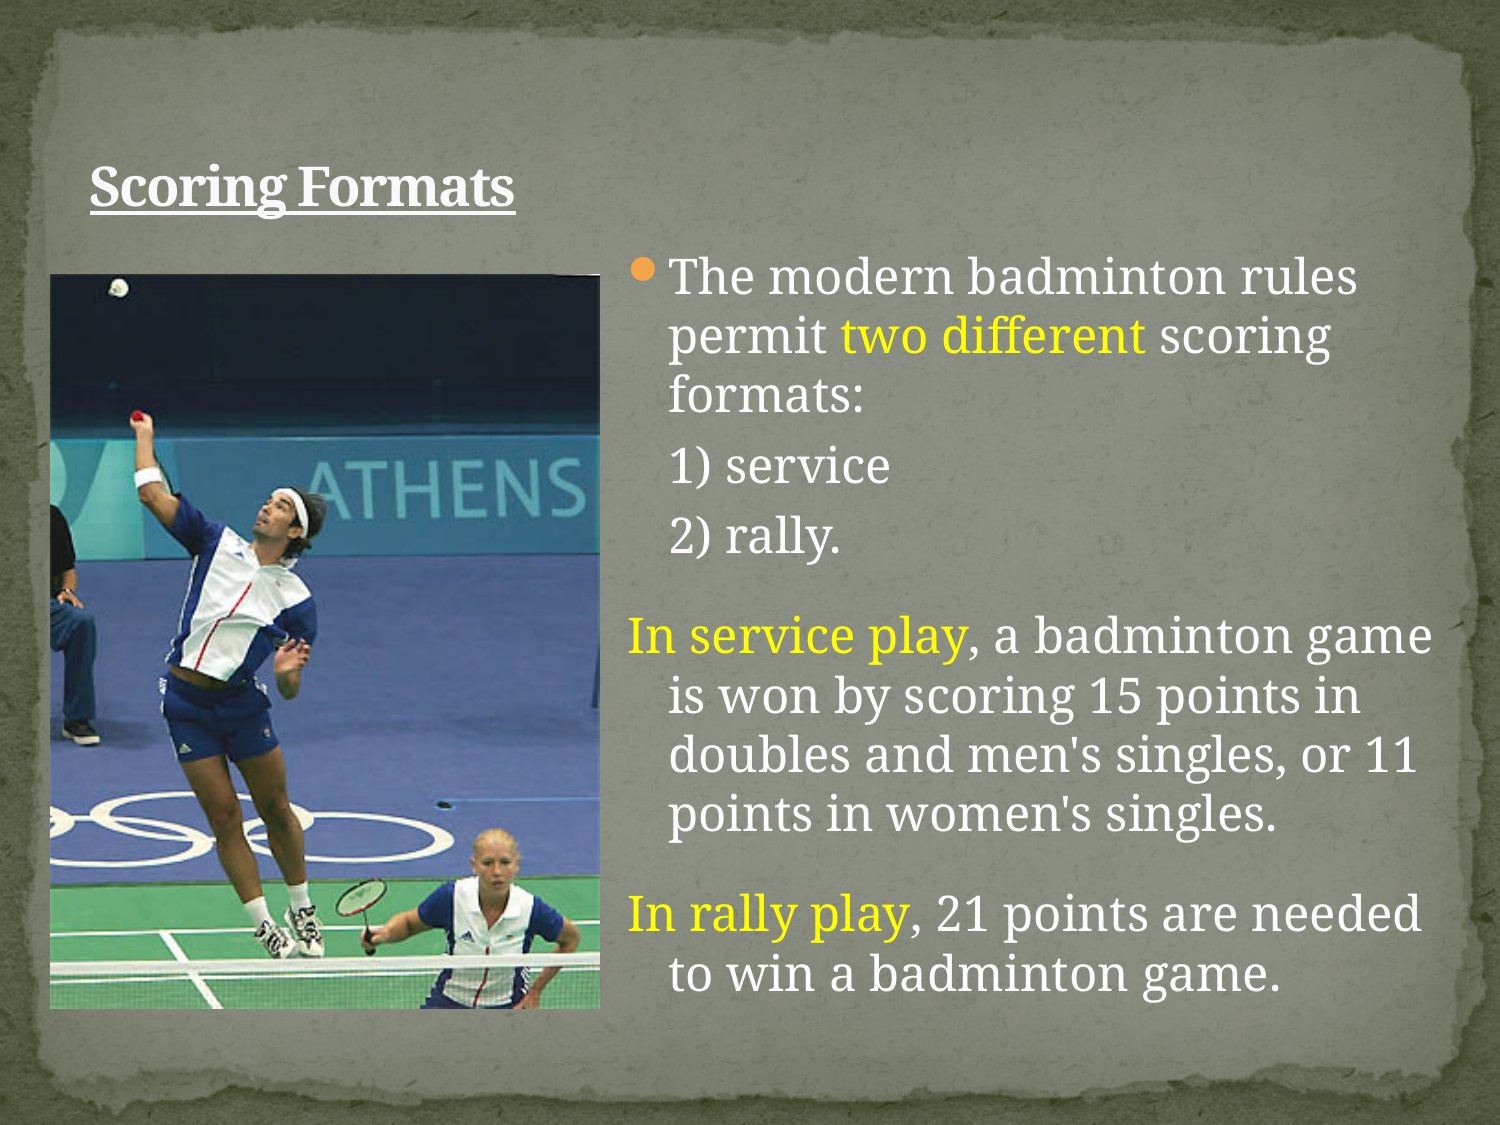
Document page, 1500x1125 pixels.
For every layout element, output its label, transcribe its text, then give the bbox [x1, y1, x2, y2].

picture [50, 274, 600, 1009]
list The modern badminton rules permit two different scoring formats: 1) service 2) rally. In service play, a badminton game is won by scoring 15 points in doubles and men's singles, or 11 points in women's singles. In rally play, 21 points are needed to win a badminton game. [612, 237, 1463, 1063]
title Scoring Formats [74, 49, 1425, 225]
